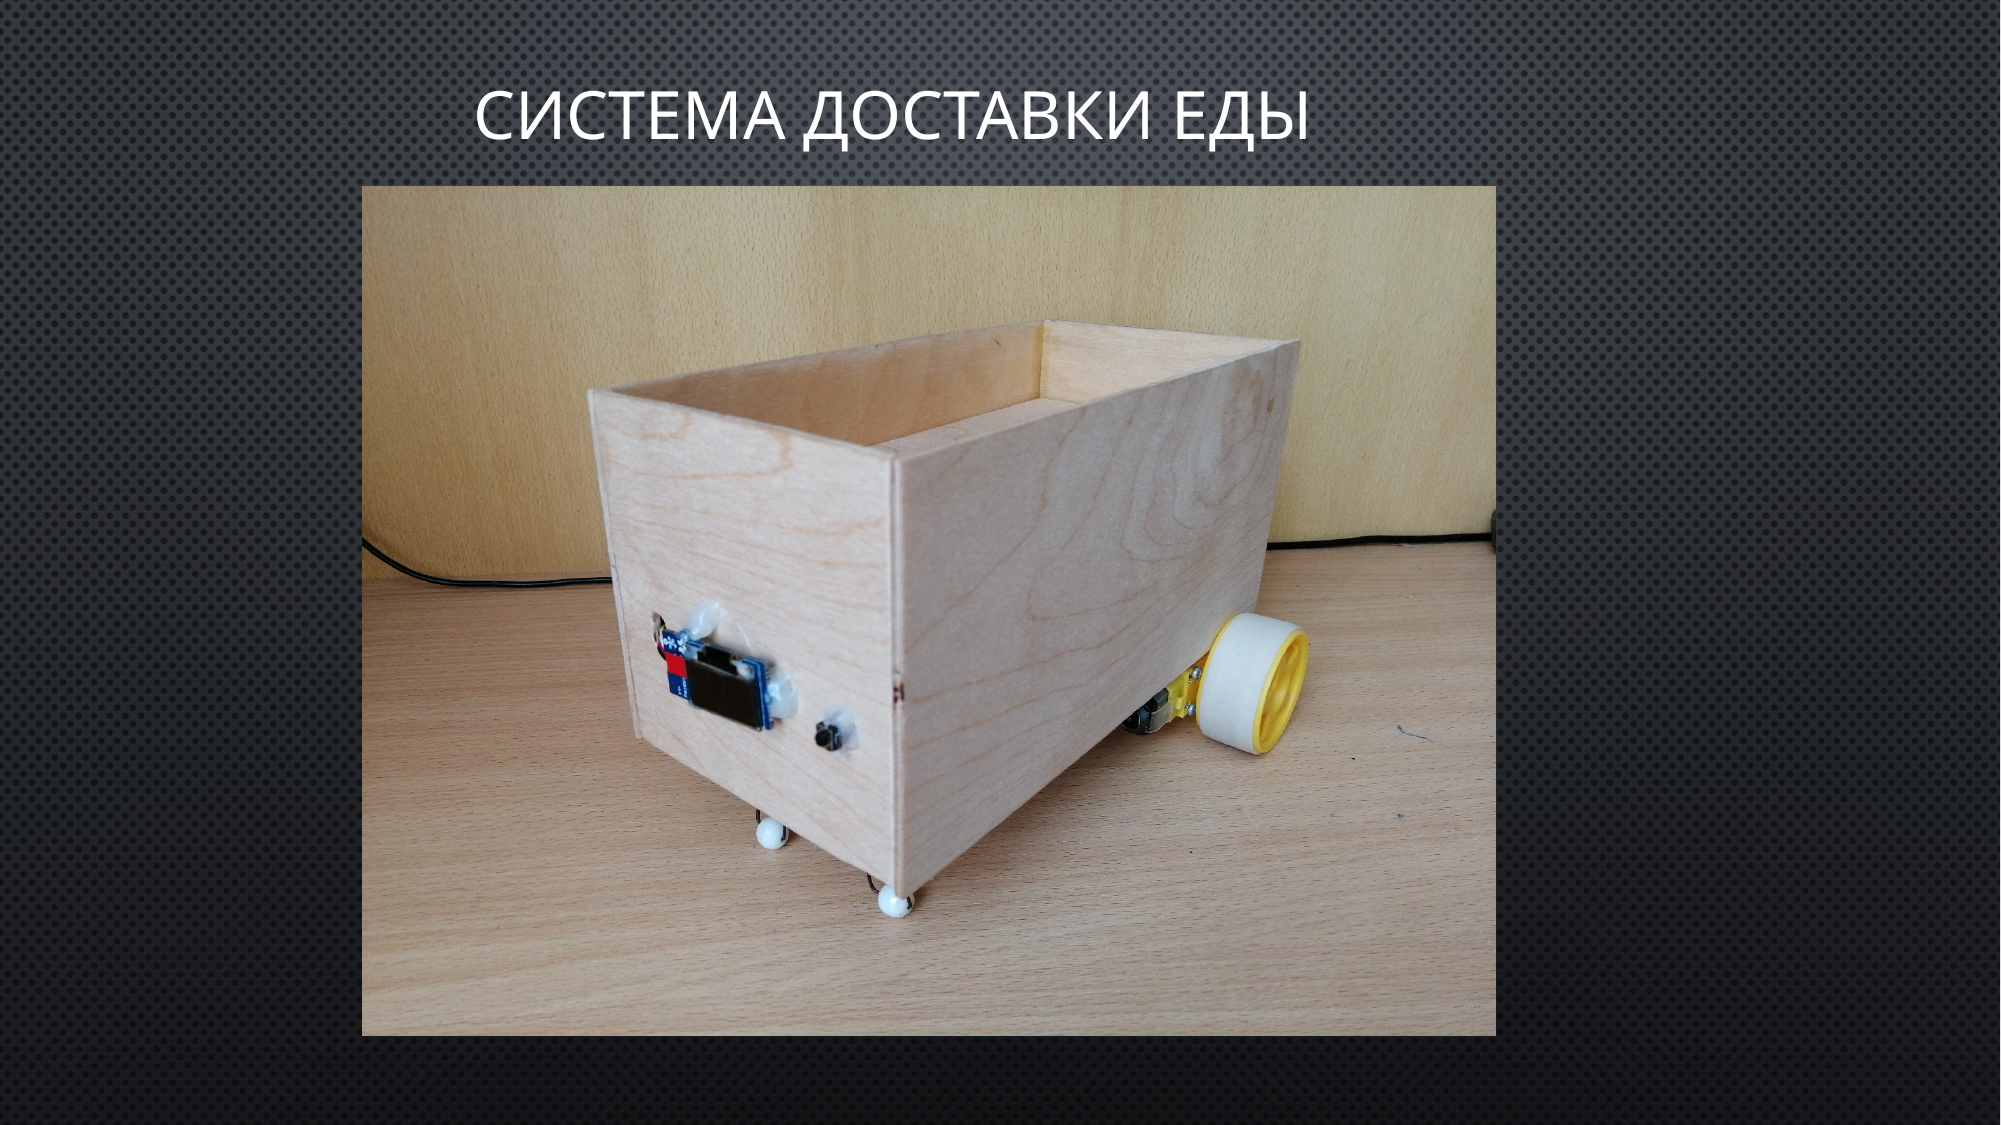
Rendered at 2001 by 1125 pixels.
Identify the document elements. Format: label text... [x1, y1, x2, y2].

title Система доставки еды [458, 0, 1400, 186]
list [362, 186, 1496, 1037]
